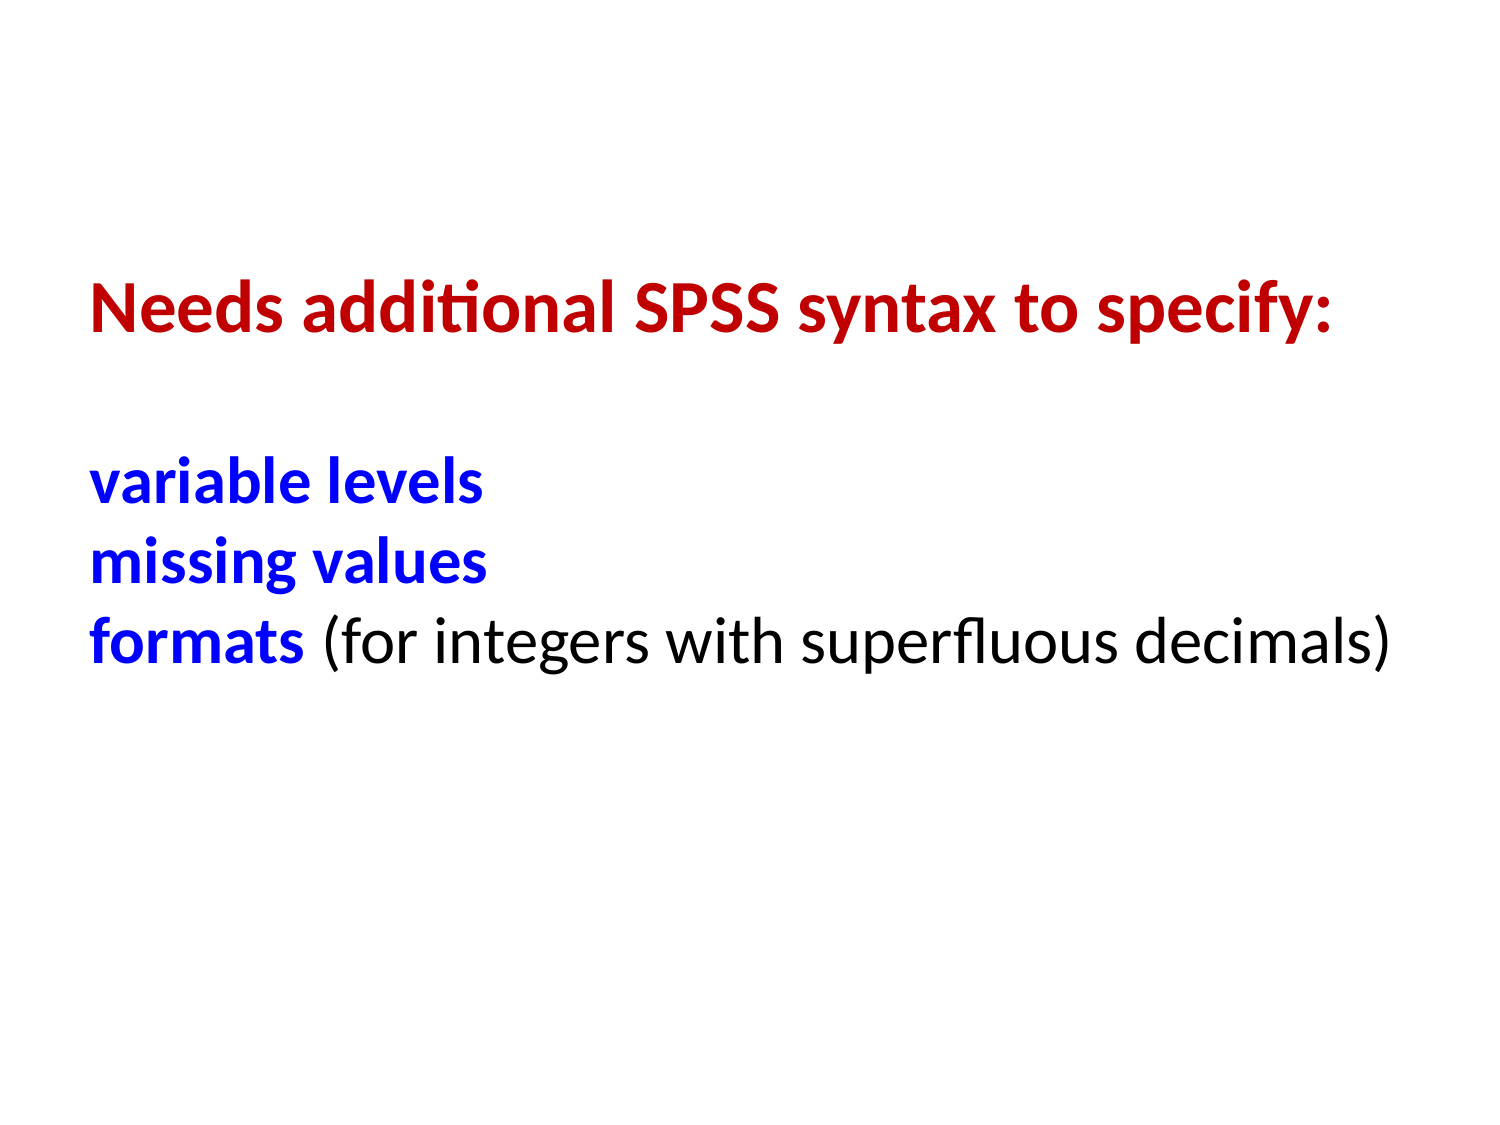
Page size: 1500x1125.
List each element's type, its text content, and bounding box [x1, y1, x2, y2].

text_box Needs additional SPSS syntax to specify: variable levels missing values formats (for integers with superfluous decimals) [75, 249, 1450, 685]
